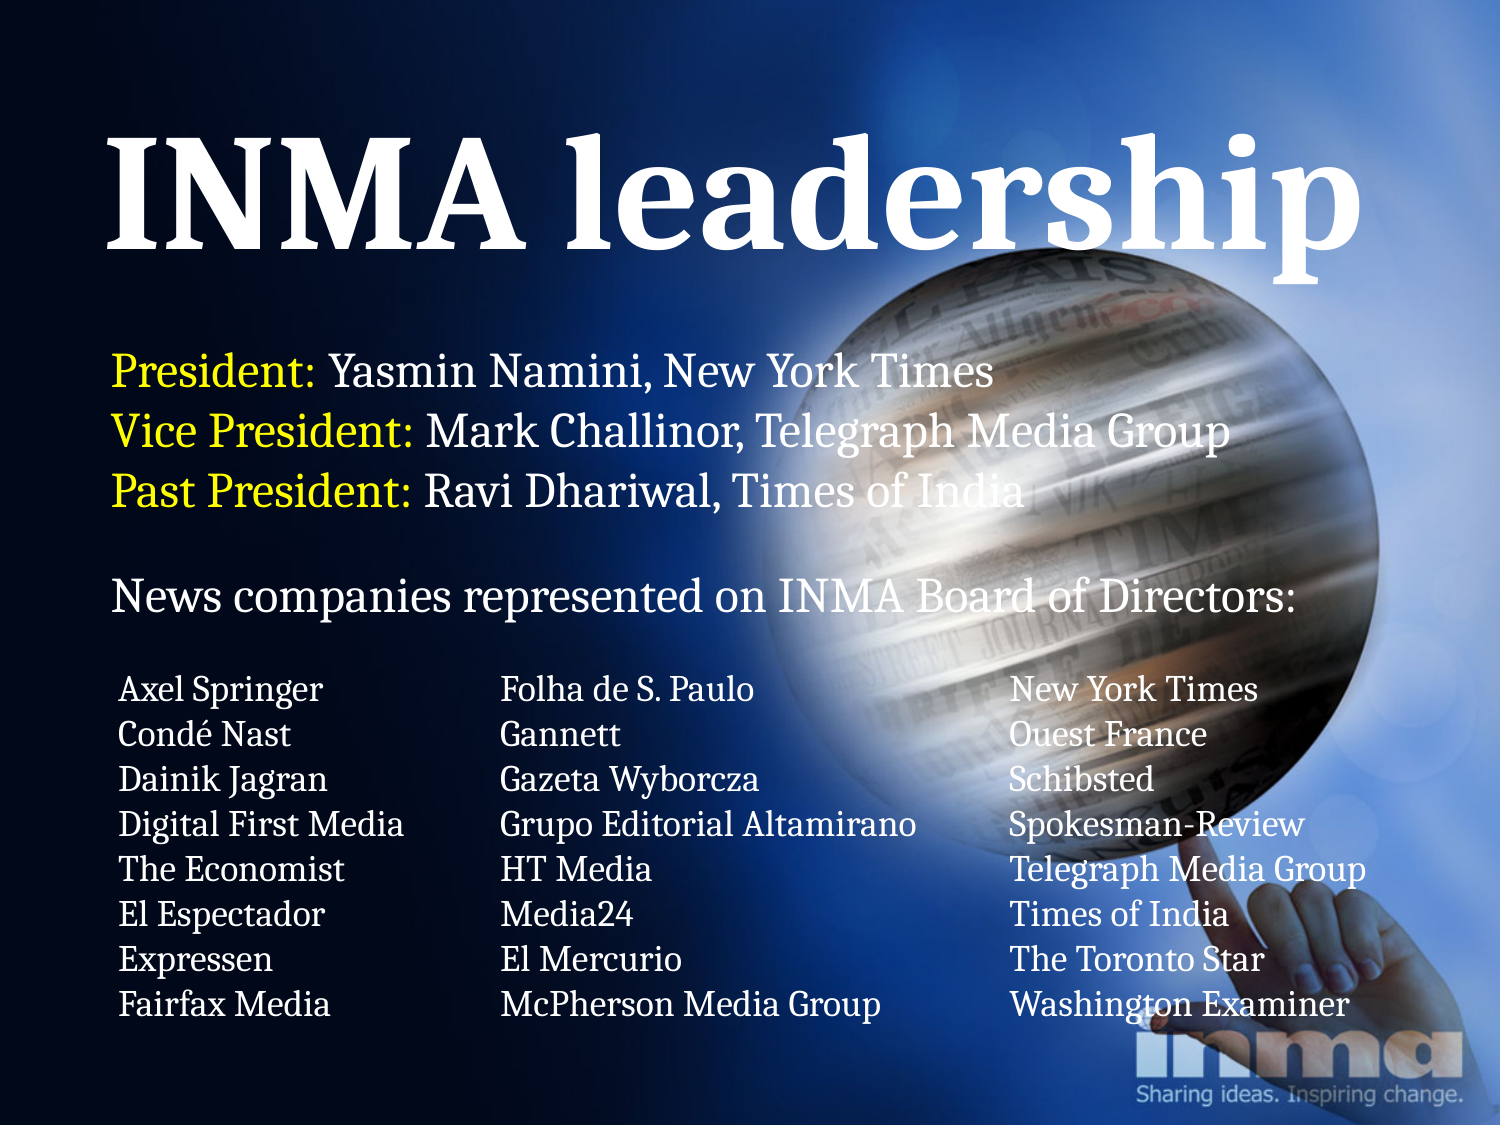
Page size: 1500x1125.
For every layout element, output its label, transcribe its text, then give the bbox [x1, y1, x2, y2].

text_box President: Yasmin Namini, New York Times Vice President: Mark Challinor, Telegraph Media Group Past President: Ravi Dhariwal, Times of India News companies represented on INMA Board of Directors: [95, 329, 1442, 722]
text_box New York Times Ouest France Schibsted Spokesman-Review Telegraph Media Group Times of India The Toronto Star Washington Examiner [994, 656, 1473, 1077]
picture [0, 0, 1500, 1125]
text_box Axel Springer Condé Nast Dainik Jagran Digital First Media The Economist El Espectador Expressen Fairfax Media [103, 656, 581, 1076]
text_box INMA leadership [87, 75, 1442, 199]
text_box Folha de S. Paulo Gannett Gazeta Wyborcza Grupo Editorial Altamirano HT Media Media24 El Mercurio McPherson Media Group [485, 656, 963, 1032]
